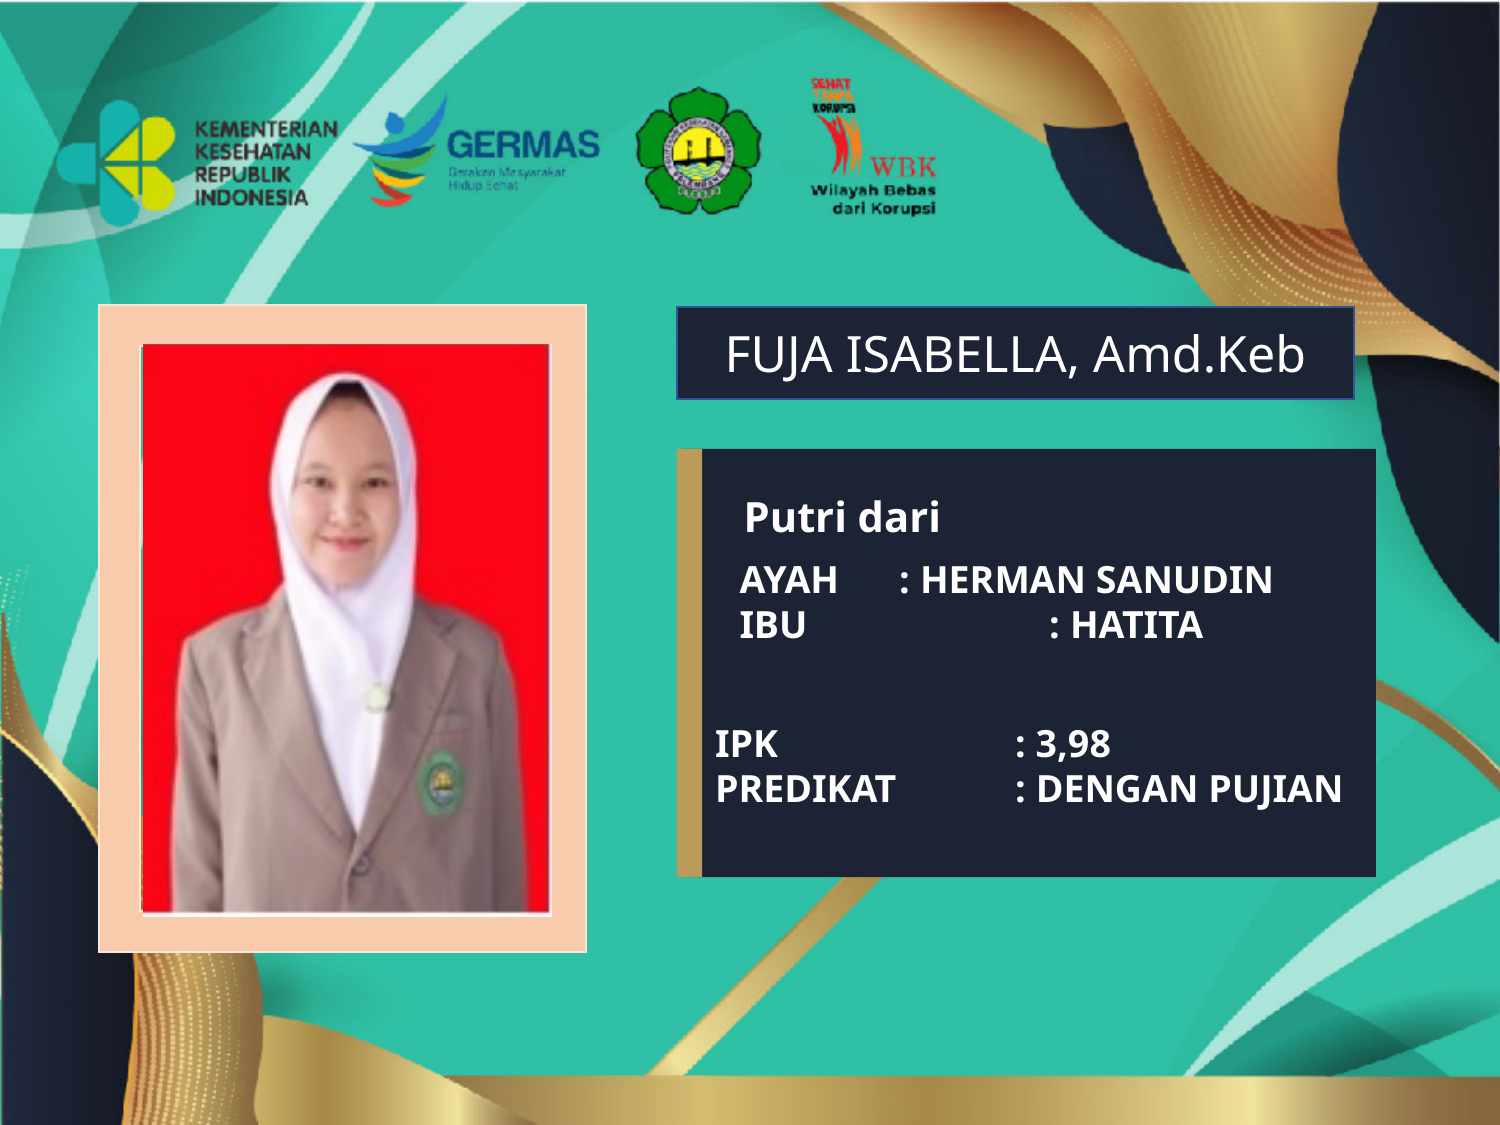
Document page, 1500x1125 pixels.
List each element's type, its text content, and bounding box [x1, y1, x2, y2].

picture [0, 0, 1500, 1125]
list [142, 344, 552, 917]
text_box FUJA ISABELLA, Amd.Keb [676, 306, 1355, 400]
text_box Putri dari [728, 483, 968, 548]
text_box [703, 448, 1377, 878]
text_box AYAH : HERMAN SANUDIN IBU : HATITA [724, 548, 1386, 654]
text_box [98, 304, 587, 953]
text_box IPK : 3,98 PREDIKAT : DENGAN PUJIAN [700, 713, 1359, 818]
text_box [676, 448, 703, 878]
